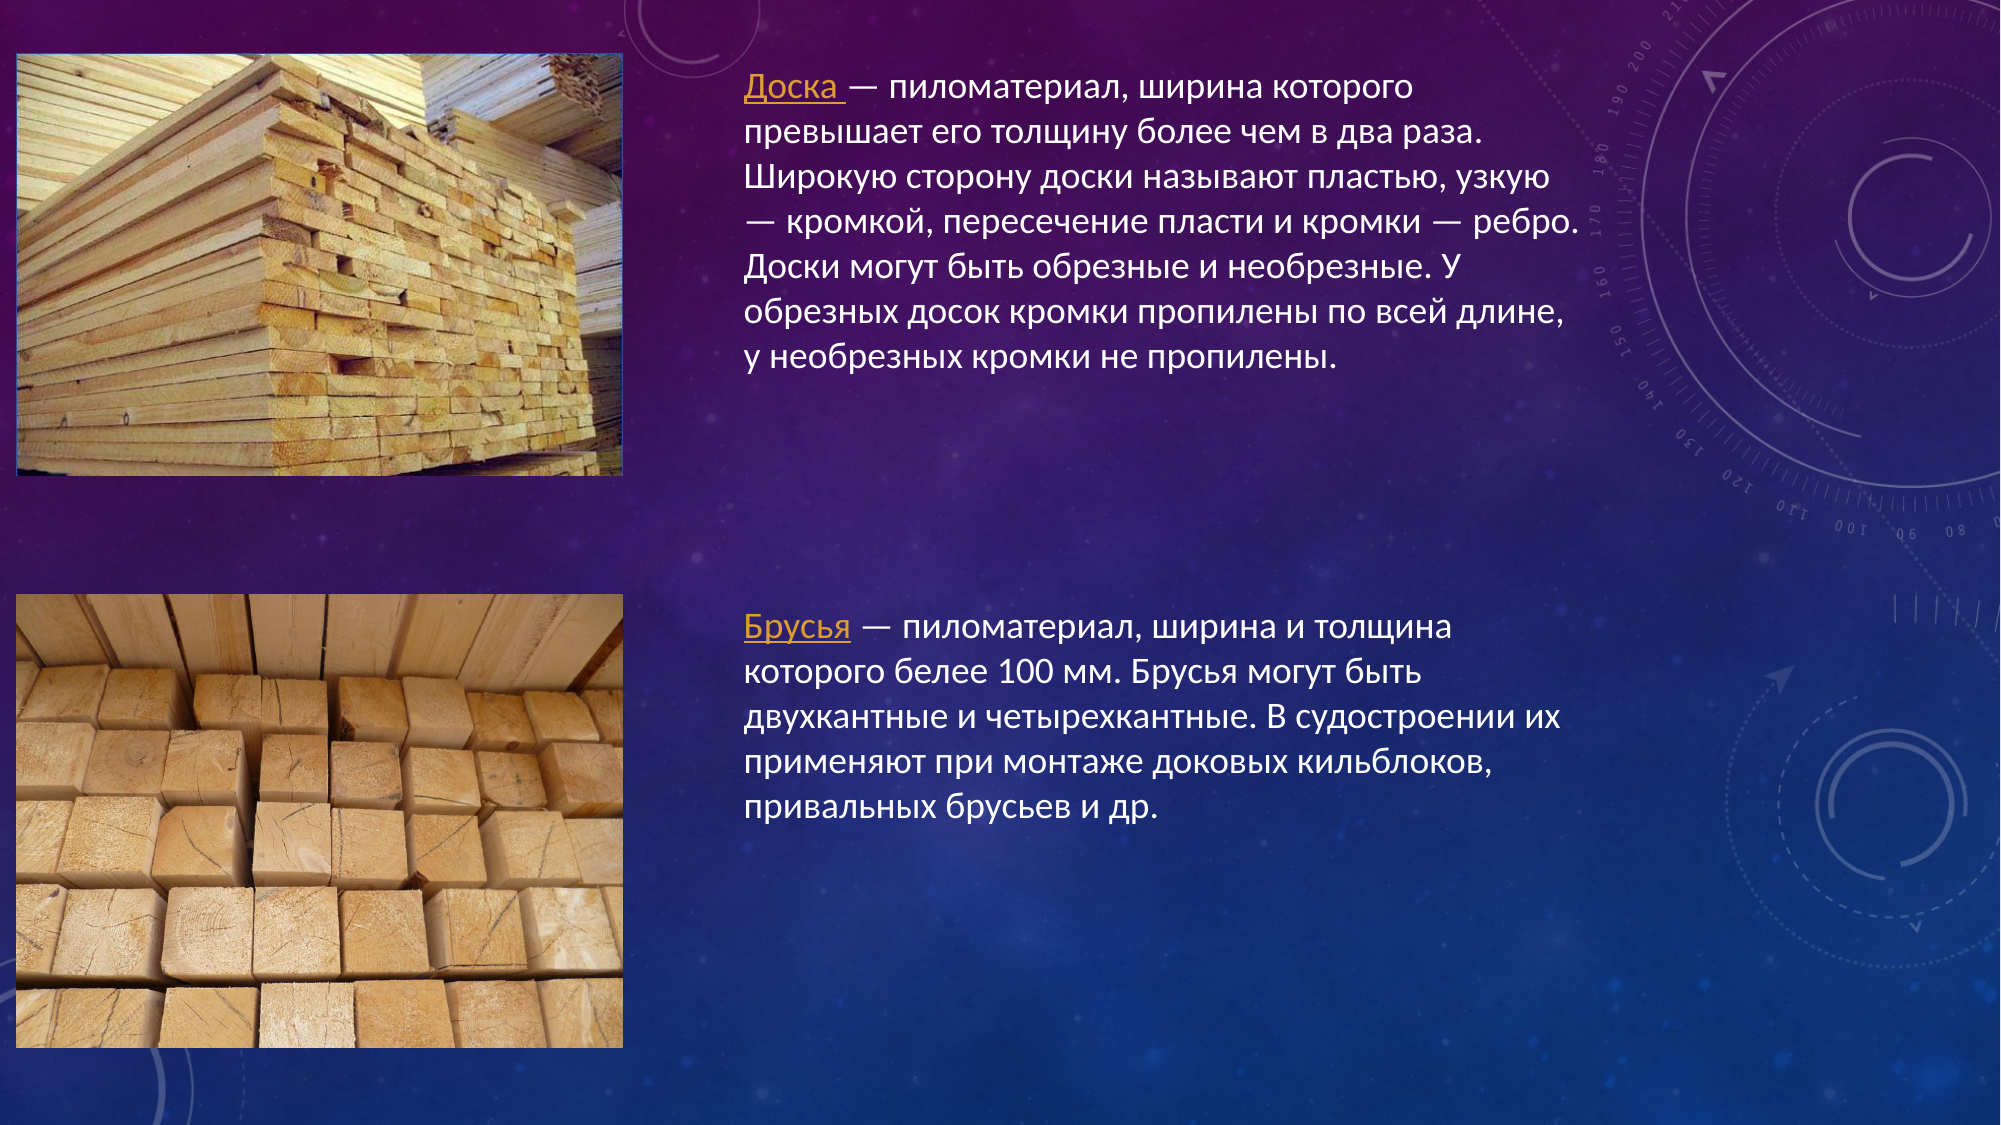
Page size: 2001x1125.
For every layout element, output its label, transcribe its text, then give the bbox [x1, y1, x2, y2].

text_box Доска — пиломатериал, ширина которого превышает его толщину более чем в два раза. Широкую сторону доски называют пластью, узкую — кромкой, пересечение пласти и кромки — ребро. Доски могут быть обрезные и необрезные. У обрезных досок кромки пропилены по всей длине, у необрезных кромки не пропилены. [728, 54, 1602, 384]
text_box Брусья — пиломатериал, ширина и толщина которого белее 100 мм. Брусья могут быть двухкантные и четырехкантные. В судостроении их применяют при монтаже доковых кильблоков, привальных брусьев и др. [728, 593, 1580, 834]
picture [0, 0, 2001, 1125]
